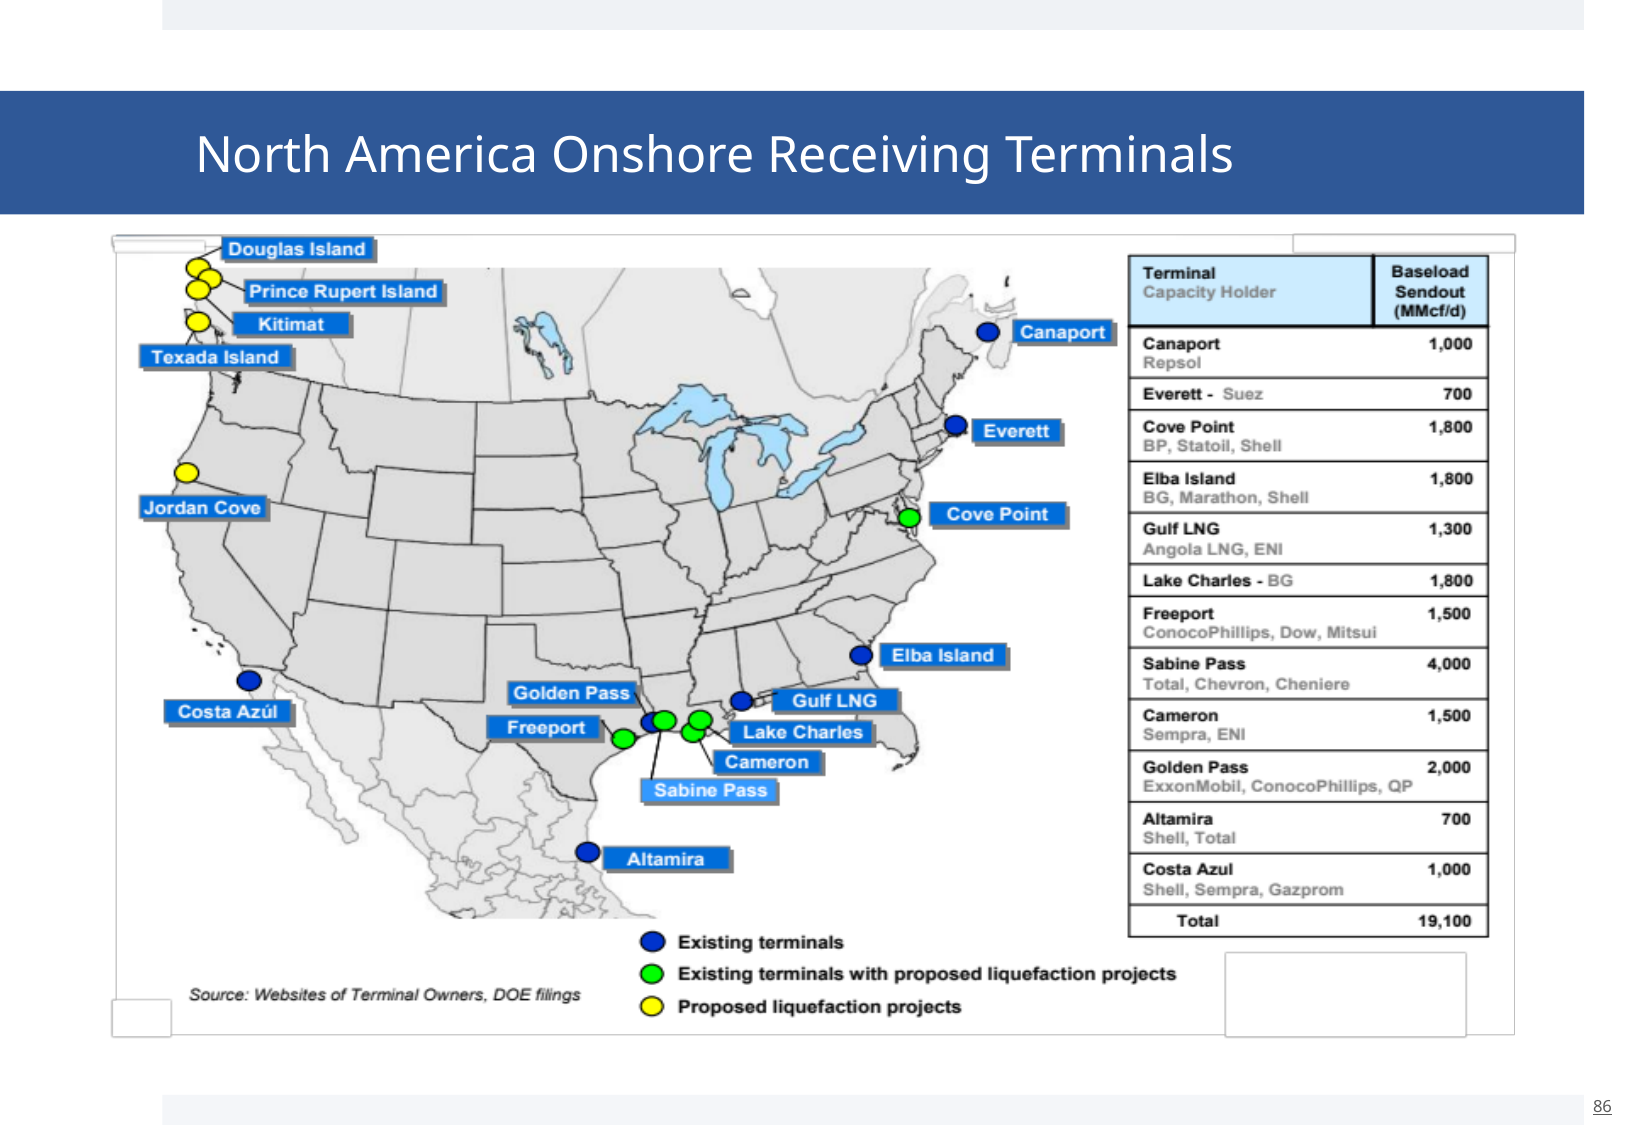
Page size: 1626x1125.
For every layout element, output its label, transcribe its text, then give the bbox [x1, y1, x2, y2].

slide_number 86 [1562, 1077, 1625, 1125]
picture [107, 231, 1518, 1042]
title North America Onshore Receiving Terminals [0, 90, 1585, 215]
